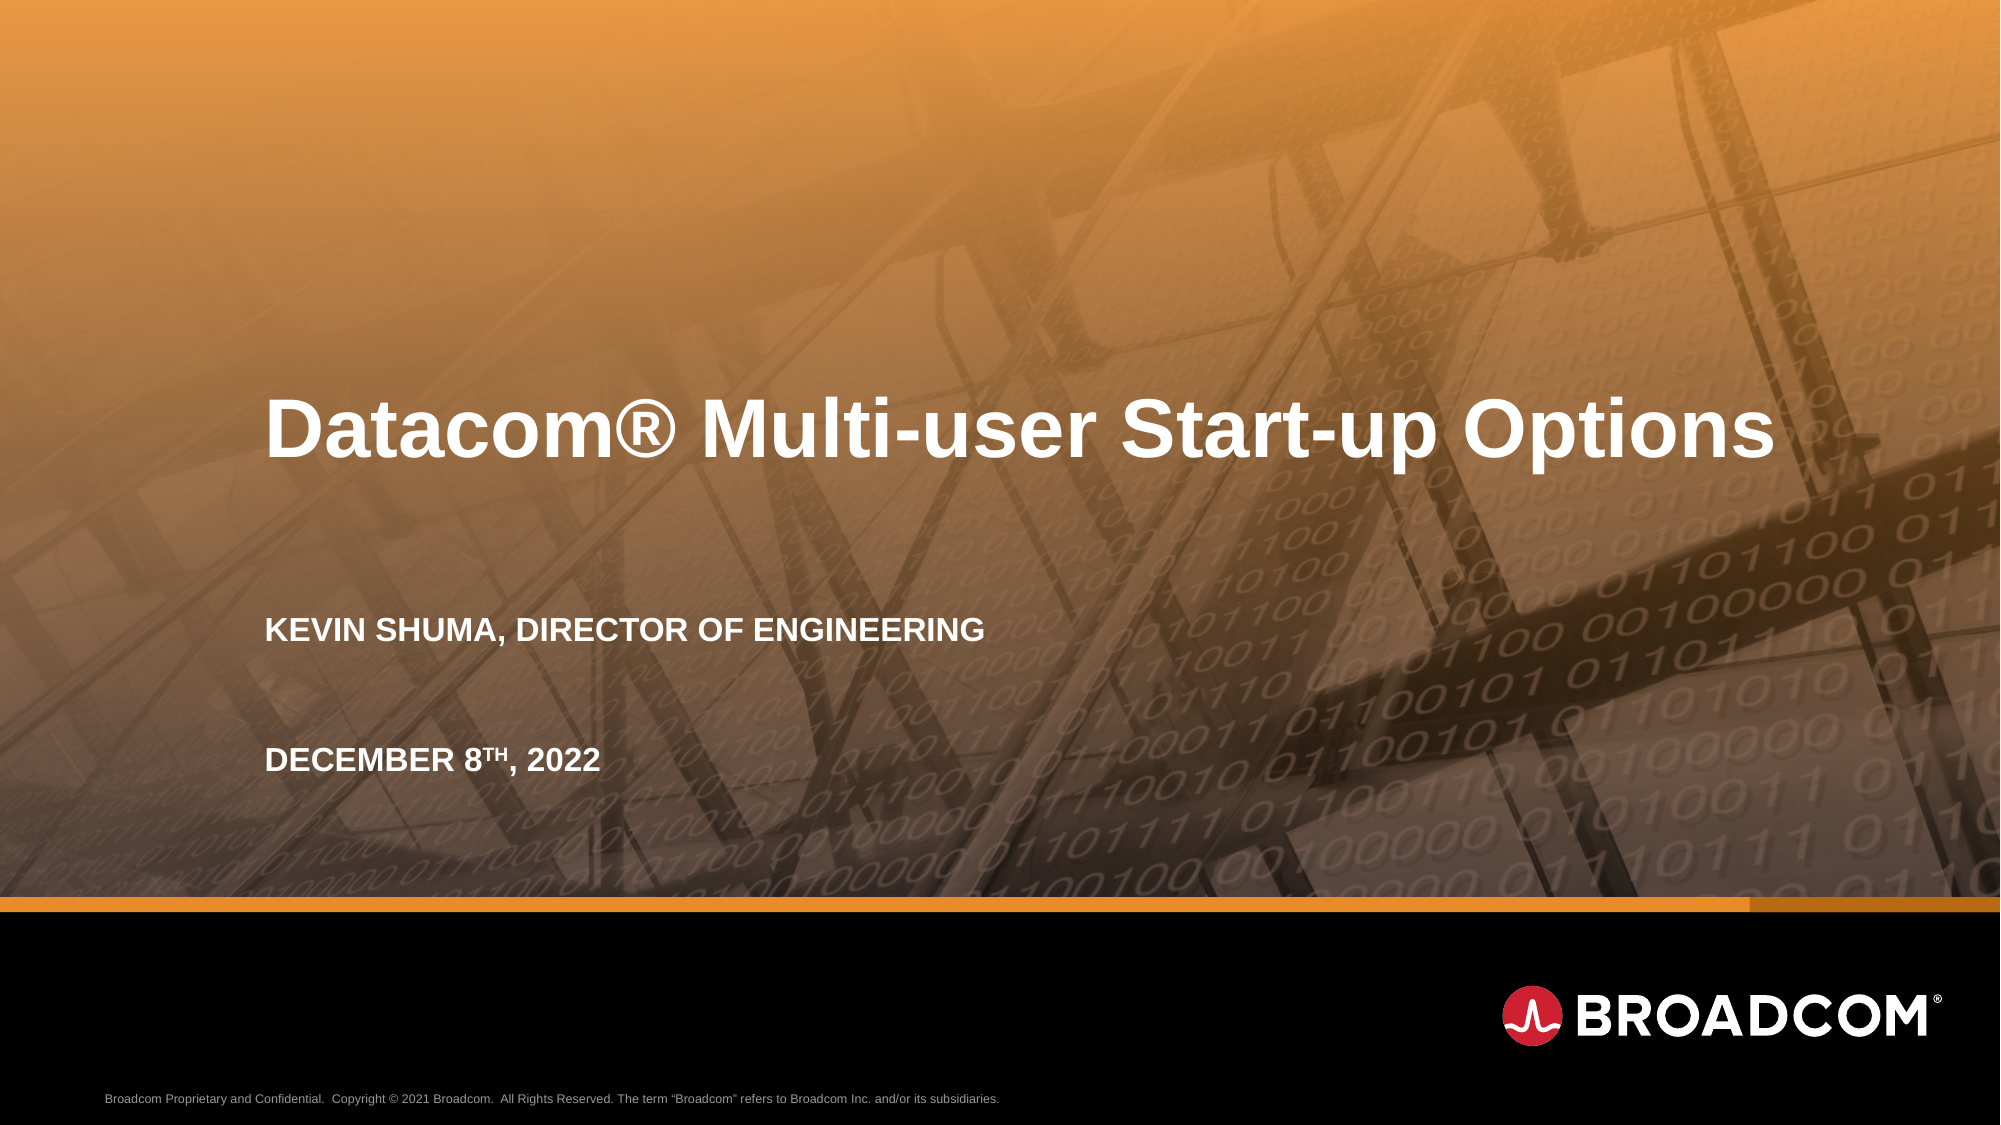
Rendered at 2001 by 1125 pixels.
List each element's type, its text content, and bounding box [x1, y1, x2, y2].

title Datacom® Multi-user Start-up Options [249, 375, 2000, 583]
subtitle Kevin Shuma, Director of Engineering December 8th, 2022 [249, 600, 1869, 702]
